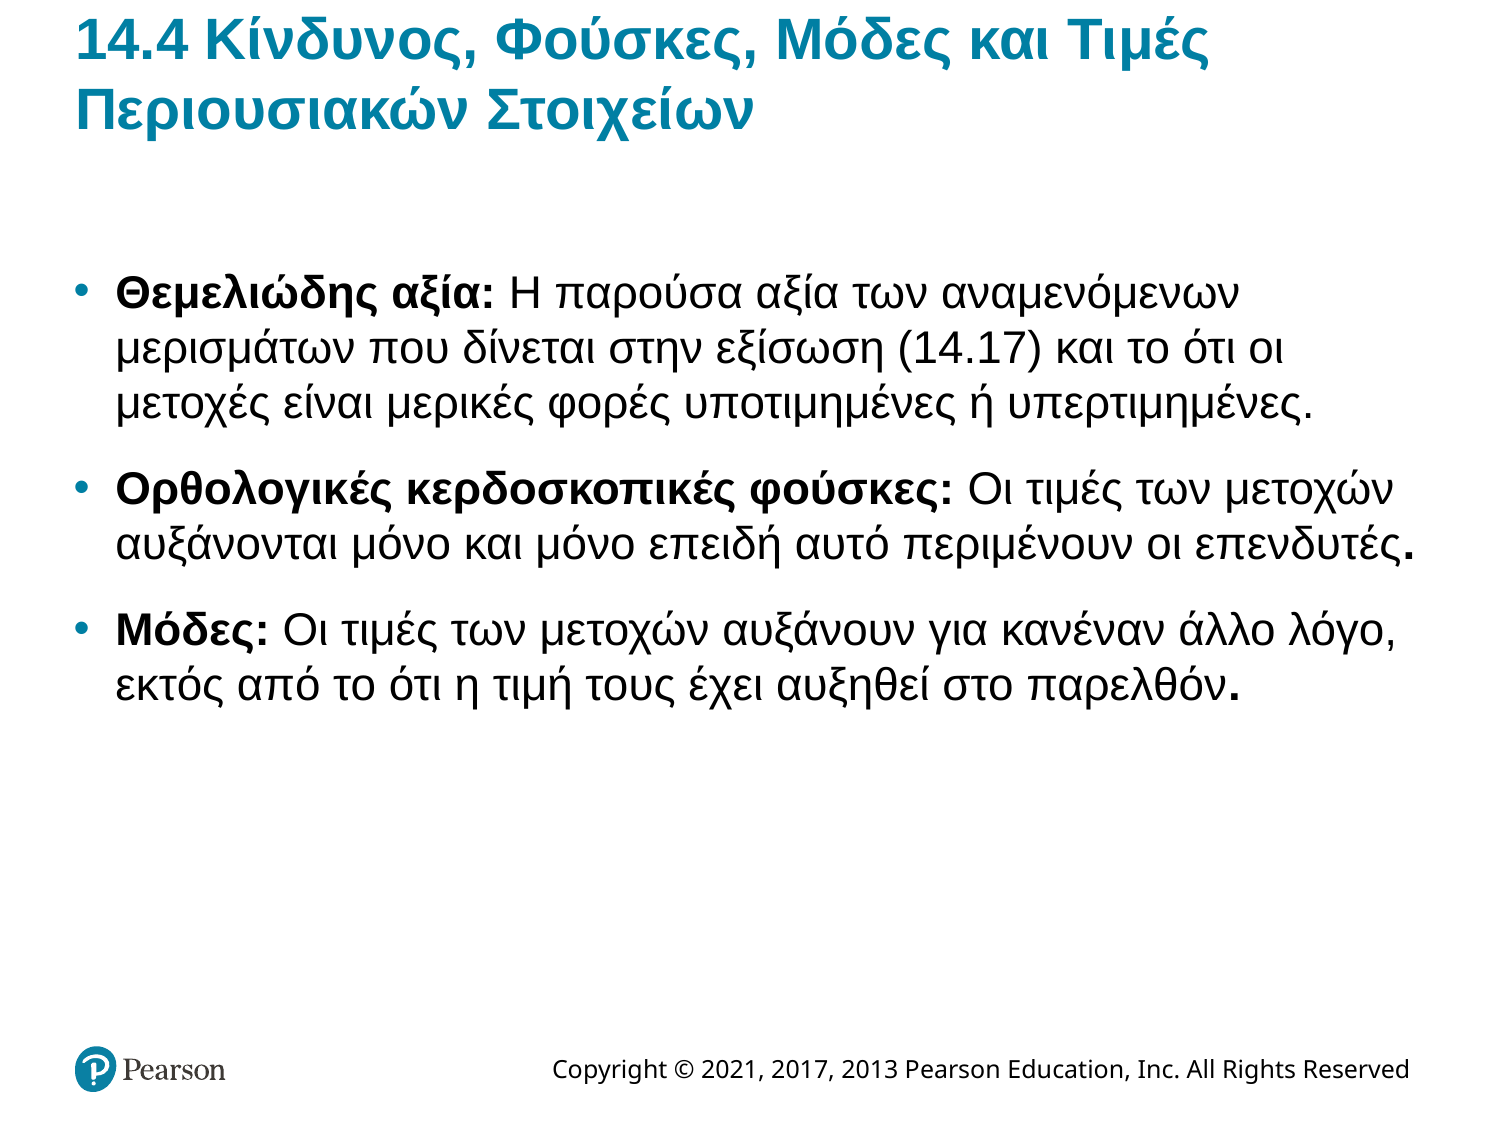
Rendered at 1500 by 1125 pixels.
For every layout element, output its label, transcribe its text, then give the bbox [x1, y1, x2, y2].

list Θεμελιώδης αξία: Η παρούσα αξία των αναμενόμενων μερισμάτων που δίνεται στην εξίσωση (14.17) και το ότι οι μετοχές είναι μερικές φορές υποτιμημένες ή υπερτιμημένες. Ορθολογικές κερδοσκοπικές φούσκες: Οι τιμές των μετοχών αυξάνονται μόνο και μόνο επειδή αυτό περιμένουν οι επενδυτές. Μόδες: Οι τιμές των μετοχών αυξάνουν για κανέναν άλλο λόγο, εκτός από το ότι η τιμή τους έχει αυξηθεί στο παρελθόν. [73, 262, 1424, 750]
title 14.4 Κίνδυνος, Φούσκες, Μόδες και Τιμές Περιουσιακών Στοιχείων [75, 0, 1425, 142]
